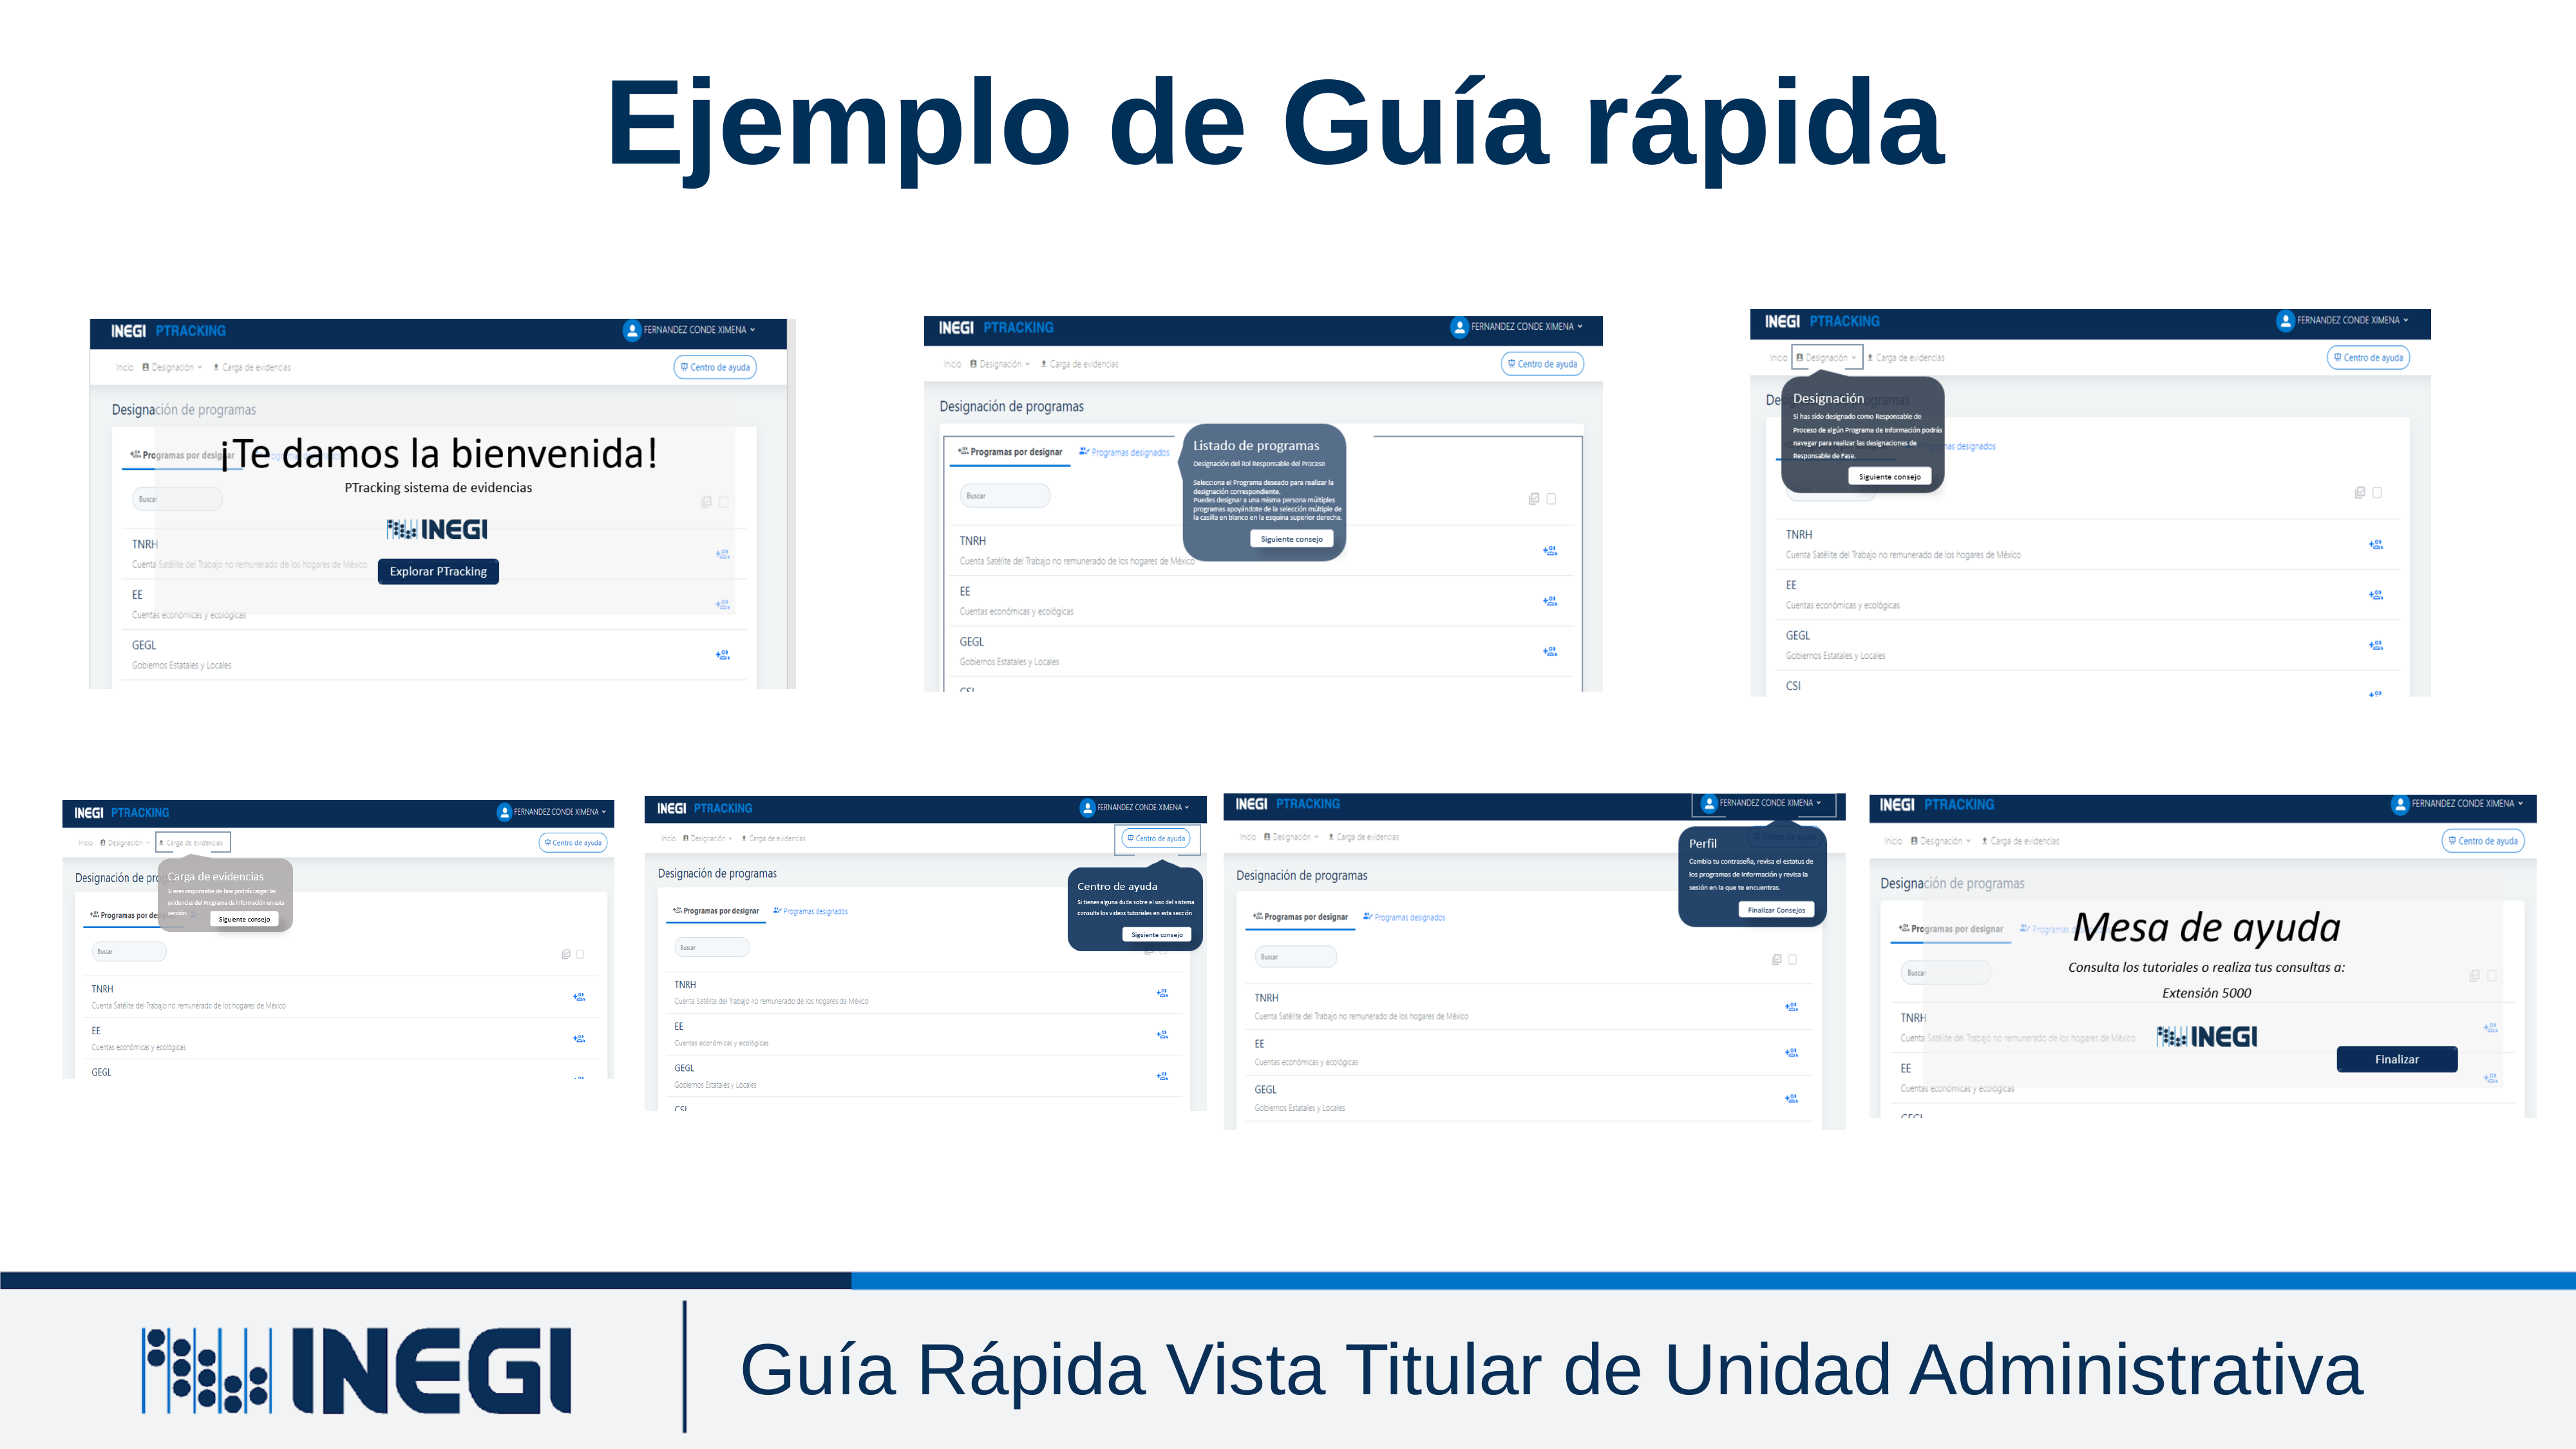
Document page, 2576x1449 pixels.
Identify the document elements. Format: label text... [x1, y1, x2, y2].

picture [0, 0, 2576, 1449]
list Guía Rápida Vista Titular de Unidad Administrativa [735, 1316, 2526, 1417]
list Ejemplo de Guía rápida [151, 38, 2399, 216]
